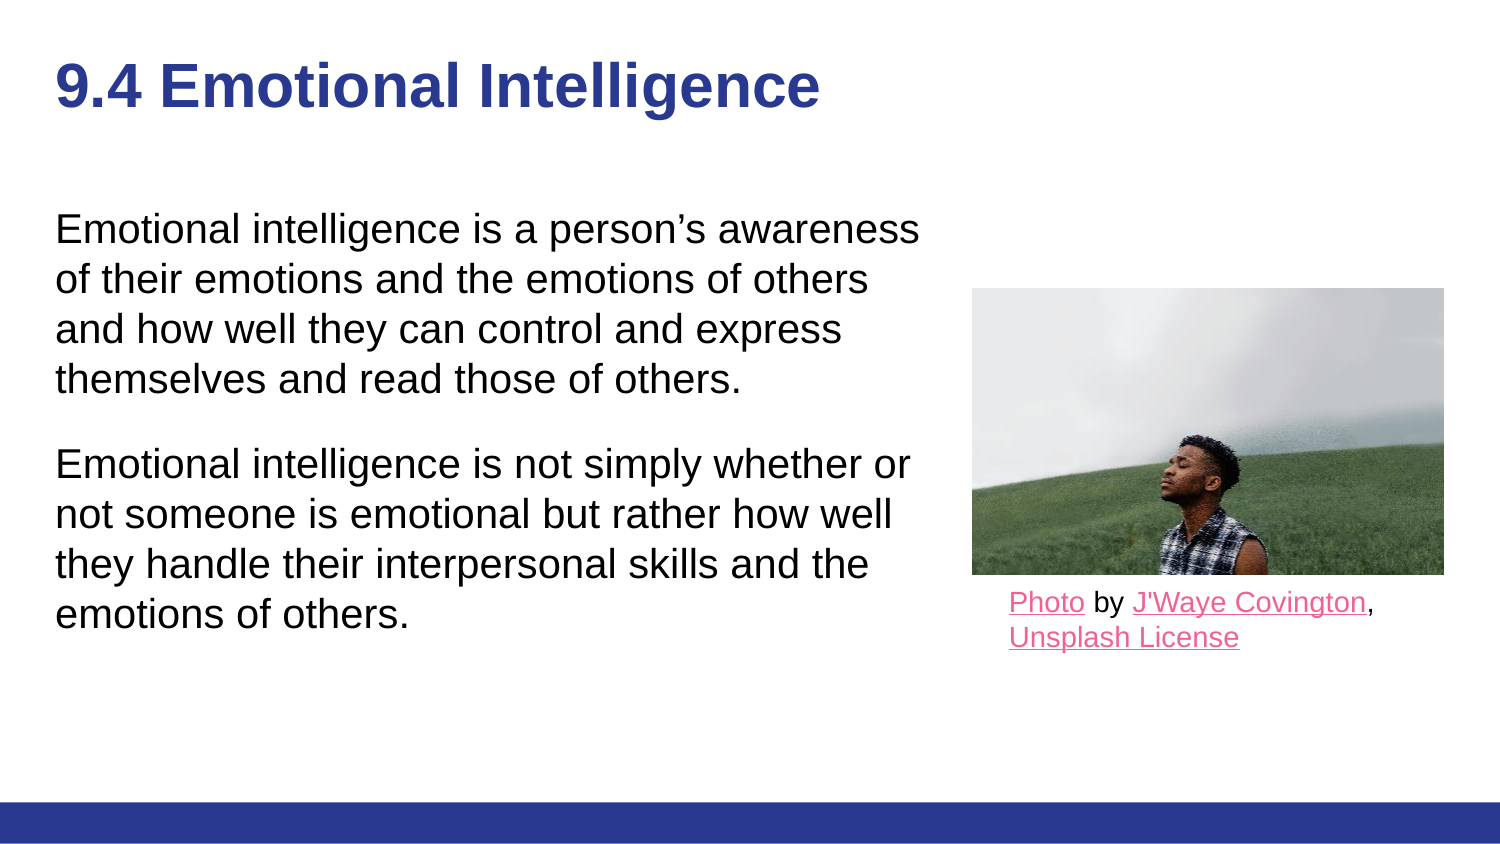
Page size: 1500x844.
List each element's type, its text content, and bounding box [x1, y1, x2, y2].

text_box Photo by J'Waye Covington, Unsplash License [993, 583, 1424, 661]
picture [972, 287, 1444, 576]
text_box Emotional intelligence is a person’s awareness of their emotions and the emotions of others and how well they can control and express themselves and read those of others. Emotional intelligence is not simply whether or not someone is emotional but rather how well they handle their interpersonal skills and the emotions of others. [40, 194, 939, 645]
title 9.4 Emotional Intelligence [40, 29, 1421, 163]
